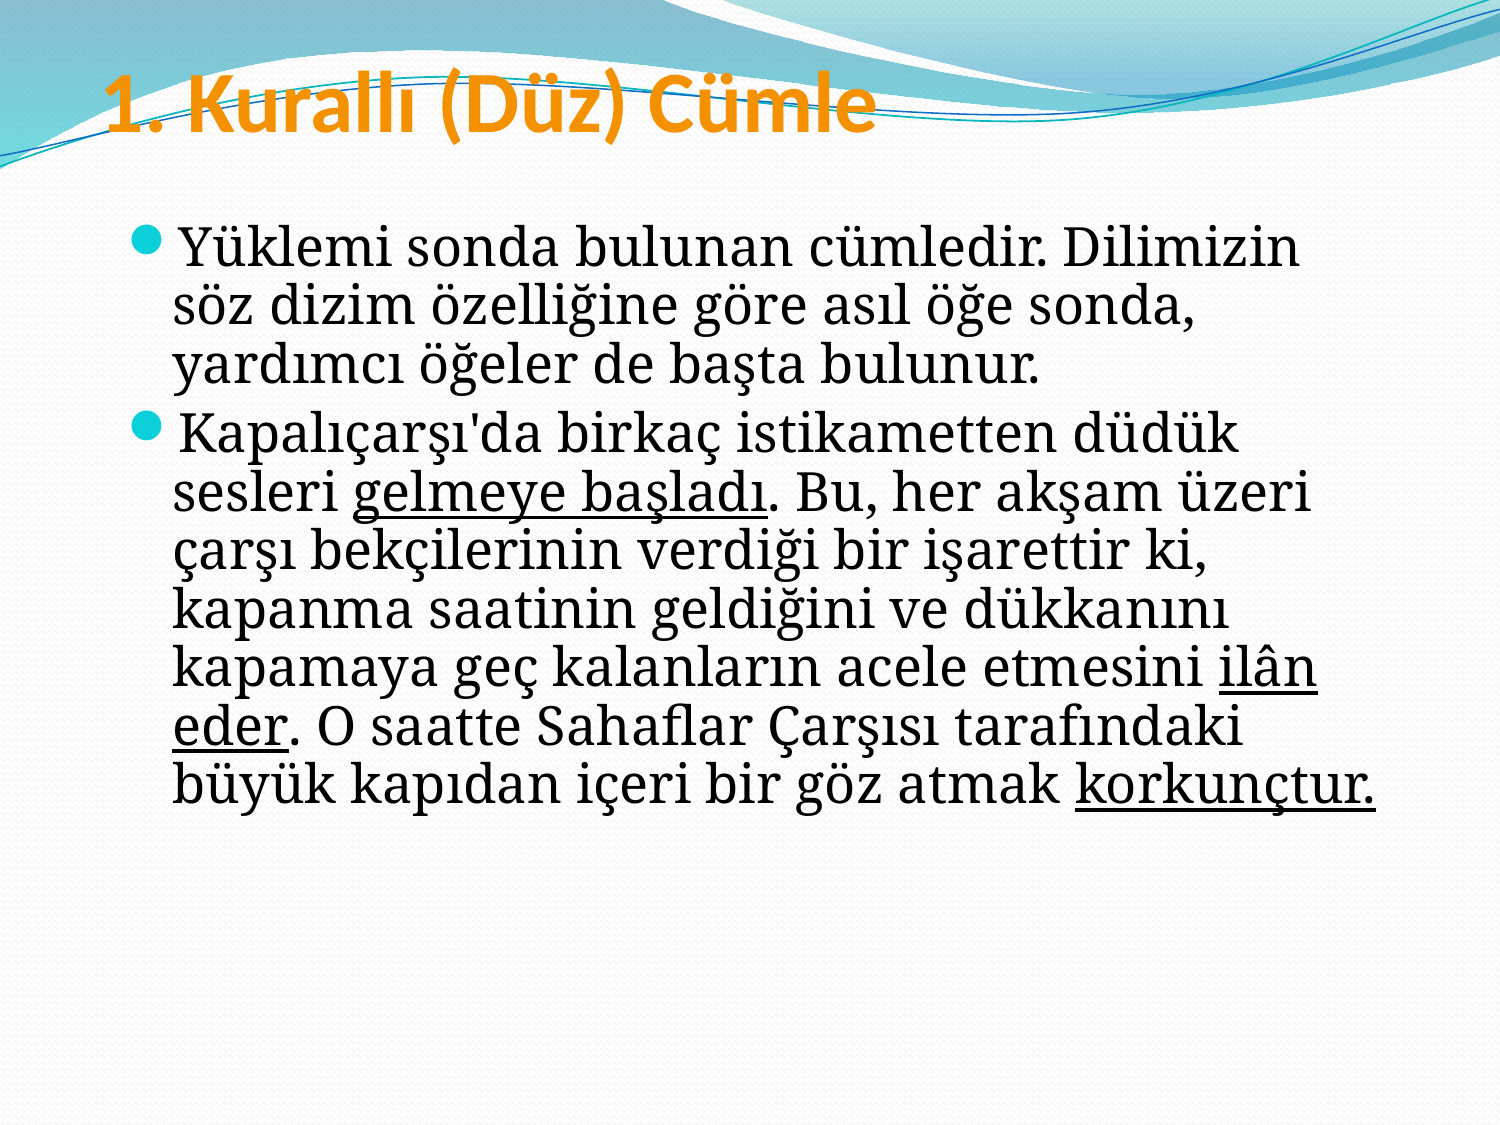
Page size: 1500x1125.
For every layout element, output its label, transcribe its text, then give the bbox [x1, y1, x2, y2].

title 1. Kurallı (Düz) Cümle [99, 37, 1375, 150]
list Yüklemi sonda bulunan cümledir. Dilimizin söz dizim özelliğine göre asıl öğe sonda, yardımcı öğeler de başta bulunur. Kapalıçarşı'da birkaç istikametten düdük sesleri gelmeye başladı. Bu, her akşam üzeri çarşı bekçilerinin verdiği bir işarettir ki, kapanma saatinin geldiğini ve dükkanını kapamaya geç kalanların acele etmesini ilân eder. O saatte Sahaflar Çarşısı tarafındaki büyük kapıdan içeri bir göz atmak korkunçtur. [112, 212, 1413, 1075]
